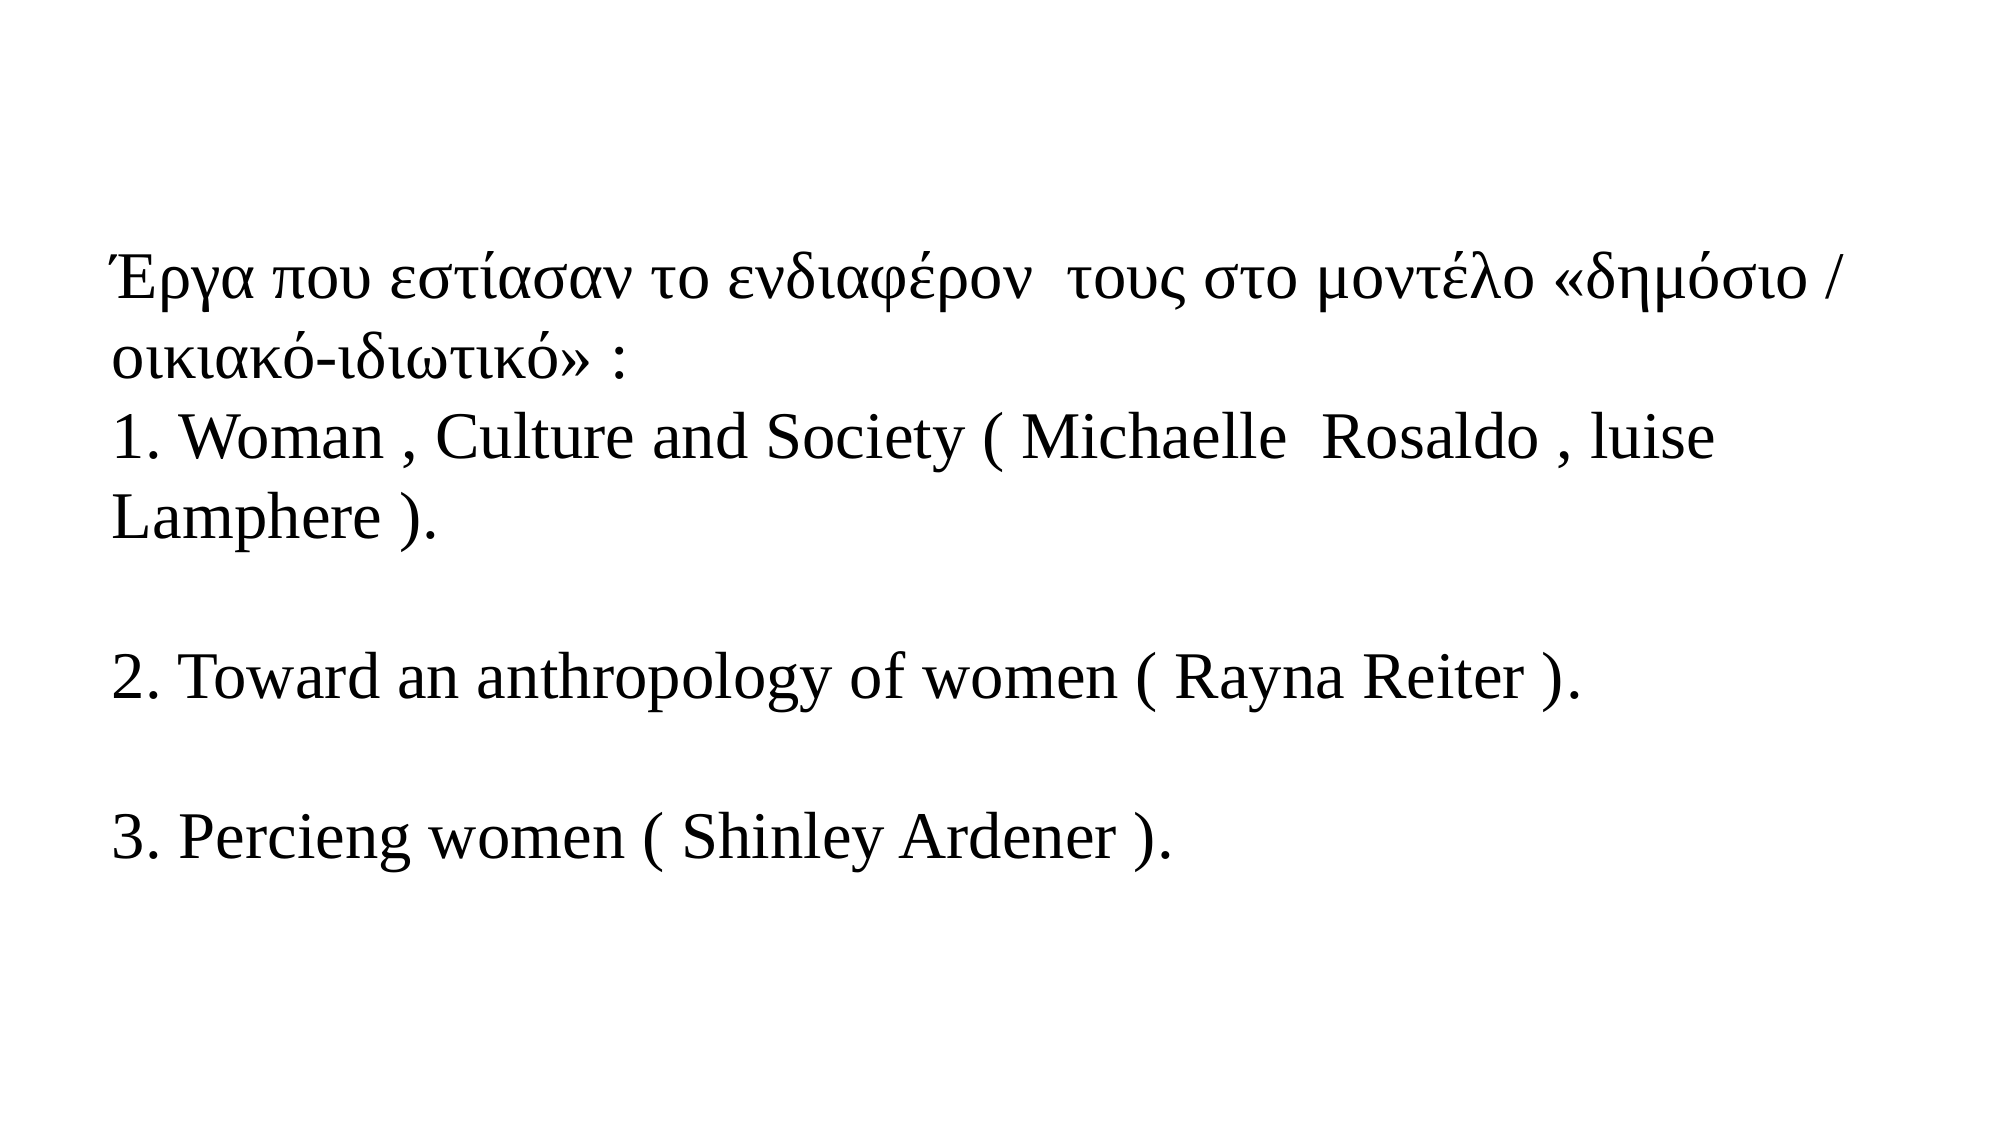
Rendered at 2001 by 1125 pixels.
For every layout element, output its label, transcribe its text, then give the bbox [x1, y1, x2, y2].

text_box Έργα που εστίασαν το ενδιαφέρον τους στο μοντέλο «δημόσιο / οικιακό-ιδιωτικό» : 1. Woman , Culture and Society ( Michaelle Rosaldo , luise Lamphere ). 2. Toward an anthropology of women ( Rayna Reiter ). 3. Percieng women ( Shinley Ardener ). [97, 224, 1953, 879]
